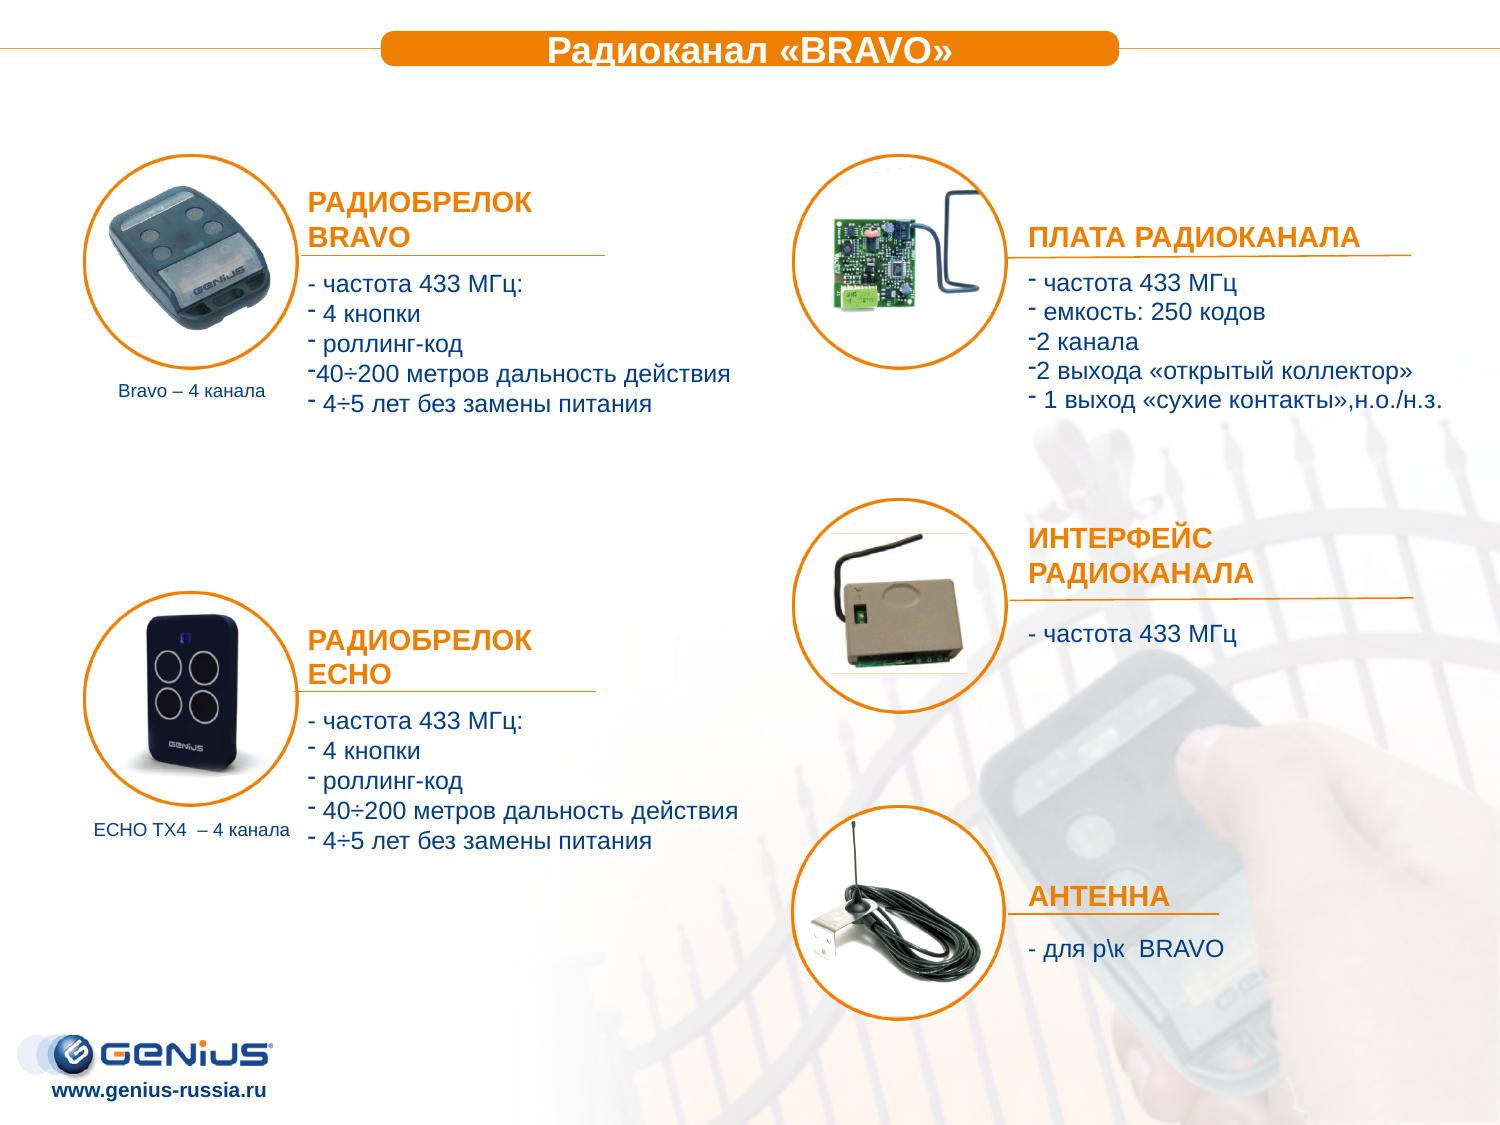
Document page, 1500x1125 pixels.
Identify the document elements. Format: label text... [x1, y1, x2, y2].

picture [76, 147, 303, 374]
text_box РАДИОБРЕЛОК BRAVO - частота 433 МГц: 4 кнопки роллинг-код 40÷200 метров дальность действия 4÷5 лет без замены питания [292, 176, 762, 425]
picture [445, 147, 1500, 1125]
text_box ПЛАТА РАДИОКАНАЛА частота 433 МГц емкость: 250 кодов 2 канала 2 выхода «открытый коллектор» 1 выход «сухие контакты»,н.о./н.з. [1016, 208, 1459, 299]
text_box РАДИОБРЕЛОК ECHO - частота 433 МГц: 4 кнопки роллинг-код 40÷200 метров дальность действия 4÷5 лет без замены питания [292, 699, 440, 862]
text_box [0, 30, 1500, 67]
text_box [1009, 597, 1414, 601]
text_box Bravo – 4 канала [76, 374, 307, 409]
text_box ECHO TX4 – 4 канала [76, 811, 307, 848]
picture [76, 584, 303, 811]
text_box www.genius-russia.ru [0, 1069, 325, 1109]
picture [17, 1034, 273, 1081]
text_box РАДИОБРЕЛОК ECHO - частота 433 МГц: 4 кнопки роллинг-код 40÷200 метров дальность действия 4÷5 лет без замены питания [307, 613, 440, 690]
